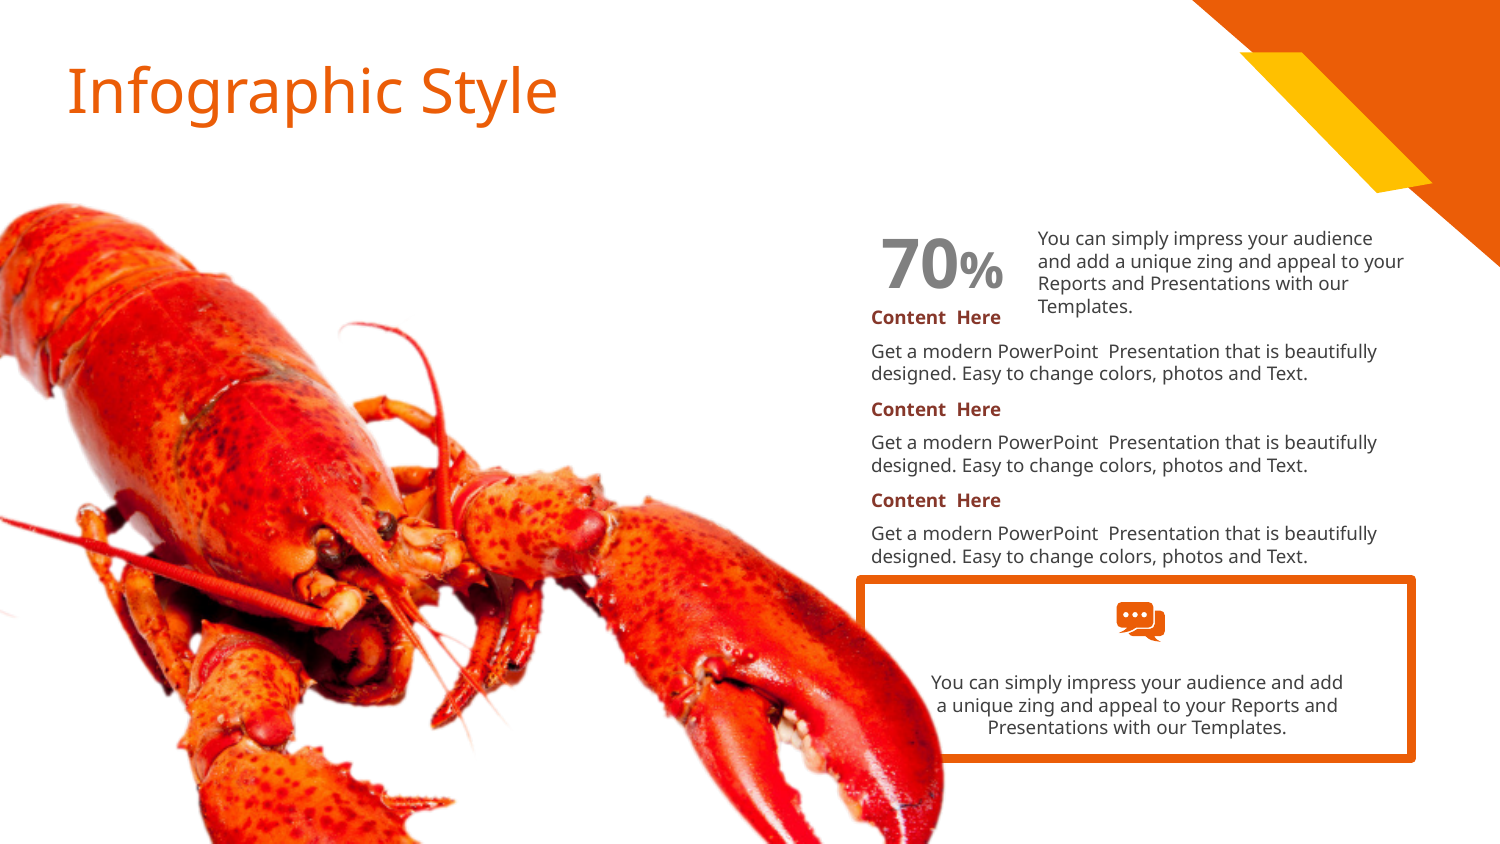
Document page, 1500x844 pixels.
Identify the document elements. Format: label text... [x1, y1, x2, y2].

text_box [984, 480, 1426, 576]
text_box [984, 298, 1426, 394]
text_box You can simply impress your audience and add a unique zing and appeal to your Reports and Presentations with our Templates. [984, 663, 1359, 746]
list Infographic Style [53, 43, 830, 121]
picture [0, 122, 980, 844]
text_box [1114, 599, 1167, 644]
text_box 70% [984, 212, 1033, 297]
text_box You can simply impress your audience and add a unique zing and appeal to your Reports and Presentations with our Templates. [1023, 219, 1426, 298]
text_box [1191, 0, 1500, 268]
text_box [984, 585, 1413, 760]
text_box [984, 399, 1426, 480]
